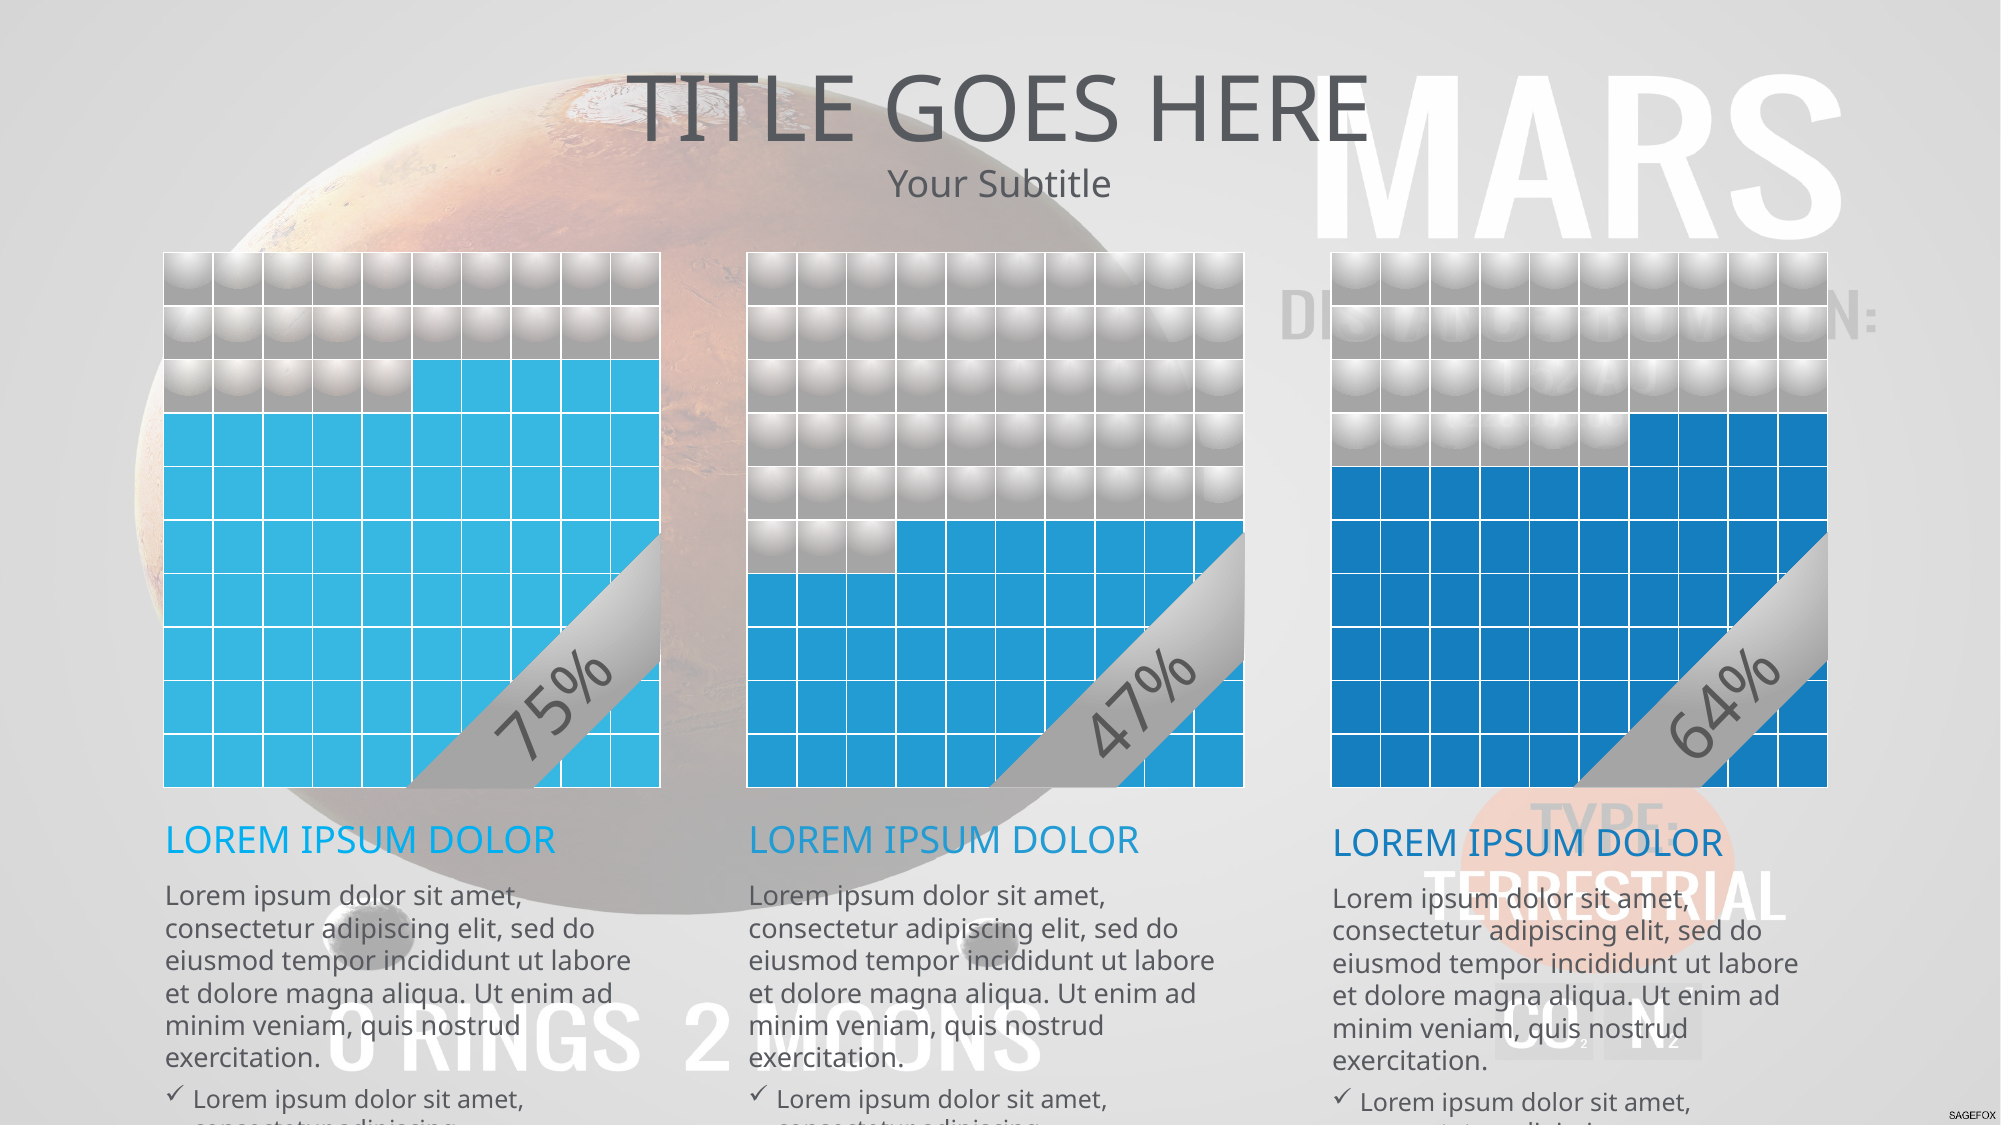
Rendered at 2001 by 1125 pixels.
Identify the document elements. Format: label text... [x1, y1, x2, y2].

table_header [1145, 253, 1193, 305]
table_cell [1381, 360, 1429, 412]
table_header [462, 253, 510, 305]
table_cell [748, 735, 796, 787]
table_cell [1779, 467, 1827, 519]
table_cell [798, 574, 846, 626]
table_cell [847, 307, 895, 359]
table_cell [264, 574, 312, 626]
table_cell [164, 681, 212, 733]
table_header [363, 253, 411, 305]
table_cell [363, 467, 411, 519]
table_cell [313, 574, 361, 626]
table_cell [313, 467, 361, 519]
table_header [1530, 253, 1578, 305]
table_header [798, 253, 846, 305]
table_cell [1381, 628, 1429, 680]
table_cell [264, 307, 312, 359]
table_cell [1779, 360, 1827, 412]
table_cell [1630, 360, 1678, 412]
table_cell [214, 414, 262, 466]
table_cell [996, 521, 1044, 532]
table_cell [897, 360, 945, 412]
table_cell [798, 360, 846, 412]
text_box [1572, 532, 1828, 788]
table_cell [413, 467, 461, 519]
table_cell [512, 307, 560, 359]
table_cell [462, 414, 510, 466]
table_cell [363, 574, 405, 626]
table_cell [1779, 414, 1827, 466]
table_cell [798, 414, 846, 466]
table_header [313, 253, 361, 305]
table_cell [1679, 360, 1727, 412]
table_cell [1046, 467, 1094, 519]
table_cell [1332, 574, 1380, 626]
table_header [264, 253, 312, 305]
table_cell [164, 628, 212, 680]
table_cell [413, 521, 461, 533]
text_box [405, 533, 661, 789]
table_cell [1332, 467, 1380, 519]
table_cell [947, 735, 989, 787]
table_header [847, 253, 895, 305]
table_cell [313, 681, 361, 733]
table_cell [1431, 414, 1479, 466]
table_cell [996, 360, 1044, 412]
table_cell [1481, 735, 1529, 787]
table_cell [1530, 681, 1572, 733]
table_header [1096, 253, 1144, 305]
table_cell [847, 360, 895, 412]
table_cell [1332, 735, 1380, 787]
table_cell [313, 360, 361, 412]
table_cell [1580, 521, 1628, 532]
table_cell [748, 414, 796, 466]
table_header [512, 253, 560, 305]
table_cell [1481, 307, 1529, 359]
table_header [1779, 253, 1827, 305]
table_cell [1530, 467, 1578, 519]
table_cell [996, 467, 1044, 519]
table_cell [1381, 735, 1429, 787]
table_cell [611, 307, 659, 359]
table_cell [947, 628, 989, 680]
table_cell [214, 681, 262, 733]
table_cell [847, 681, 895, 733]
table_cell [1481, 628, 1529, 680]
table_cell [1630, 414, 1678, 466]
table_cell [897, 735, 945, 787]
table_cell [413, 360, 461, 412]
table_cell [1195, 414, 1243, 466]
table_cell [1630, 307, 1678, 359]
table_cell [847, 521, 895, 573]
table_cell [1431, 628, 1479, 680]
picture [1925, 0, 2001, 1125]
table_cell [798, 521, 846, 573]
table_cell [947, 521, 995, 573]
table_cell [264, 360, 312, 412]
table_cell [164, 360, 212, 412]
table_header [1679, 253, 1727, 305]
text_box TITLE GOES HERE Your Subtitle [548, 42, 1452, 212]
table_cell [1481, 360, 1529, 412]
table_cell [1431, 307, 1479, 359]
table_cell [214, 360, 262, 412]
table_cell [1679, 467, 1727, 519]
table_cell [1481, 414, 1529, 466]
table_cell [1580, 360, 1628, 412]
table_cell [1195, 307, 1243, 359]
table_cell [1096, 521, 1144, 532]
table_cell [897, 307, 945, 359]
table_cell [413, 307, 461, 359]
table_cell [164, 574, 212, 626]
table_cell [363, 360, 411, 412]
table_cell [1530, 360, 1578, 412]
table_cell [1046, 414, 1094, 466]
table_cell [264, 628, 312, 680]
text_box LOREM IPSUM DOLOR Lorem ipsum dolor sit amet, consectetur adipiscing elit, sed do eiusmod tempor incididunt ut labore et dolore magna aliqua. Ut enim ad minim veniam, quis nostrud exercitation. Lorem ipsum dolor sit amet, consectetur adipiscing [733, 808, 1245, 1125]
table_cell [1431, 735, 1479, 787]
table_cell [1145, 360, 1193, 412]
table_cell [1530, 414, 1578, 466]
table_cell [947, 414, 995, 466]
table_cell [214, 521, 262, 573]
table_cell [264, 681, 312, 733]
table_cell [847, 467, 895, 519]
table_cell [1046, 521, 1094, 532]
table_header [611, 253, 659, 305]
table_cell [1096, 467, 1144, 519]
table_cell [1431, 574, 1479, 626]
table_cell [897, 628, 945, 680]
table_cell [363, 628, 405, 680]
table_cell [562, 307, 610, 359]
table_cell [462, 521, 510, 533]
table_cell [1431, 467, 1479, 519]
table_cell [313, 307, 361, 359]
table_header [1332, 253, 1380, 305]
table_cell [1381, 681, 1429, 733]
table_cell [611, 467, 659, 519]
table_cell [1481, 574, 1529, 626]
table_cell [214, 574, 262, 626]
table_header [164, 253, 212, 305]
table_cell [1145, 307, 1193, 359]
text_box LOREM IPSUM DOLOR Lorem ipsum dolor sit amet, consectetur adipiscing elit, sed do eiusmod tempor incididunt ut labore et dolore magna aliqua. Ut enim ad minim veniam, quis nostrud exercitation. Lorem ipsum dolor sit amet, consectetur adipiscing [1317, 811, 1828, 1125]
table_cell [512, 360, 560, 412]
table_cell [897, 414, 945, 466]
table_cell [1679, 307, 1727, 359]
table_cell [1679, 521, 1727, 532]
table_cell [0, 0, 2000, 1125]
table_cell [413, 414, 461, 466]
table_cell [214, 467, 262, 519]
table_cell [611, 360, 659, 412]
table_header [1431, 253, 1479, 305]
table_cell [1580, 307, 1628, 359]
table_cell [798, 467, 846, 519]
table_cell [1332, 521, 1380, 573]
table_header [996, 253, 1044, 305]
table_cell [1381, 307, 1429, 359]
table_cell [1381, 414, 1429, 466]
table_cell [462, 360, 510, 412]
table_header [947, 253, 995, 305]
table_cell [562, 414, 610, 466]
table_cell [462, 307, 510, 359]
table_cell [1096, 360, 1144, 412]
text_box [989, 532, 1245, 788]
table_cell [1630, 467, 1678, 519]
table_cell [1381, 574, 1429, 626]
table_cell [1530, 574, 1572, 626]
table_header [1195, 253, 1243, 305]
table_cell [264, 414, 312, 466]
table_cell [748, 521, 796, 573]
table_cell [363, 735, 405, 787]
table_header [1046, 253, 1094, 305]
table_header [562, 253, 610, 305]
table_cell [313, 521, 361, 573]
table_cell [748, 628, 796, 680]
table_cell [1195, 521, 1243, 532]
table_cell [748, 360, 796, 412]
table_cell [1580, 467, 1628, 519]
table_cell [164, 307, 212, 359]
table_cell [1630, 521, 1678, 532]
table_cell [1195, 360, 1243, 412]
table_cell [748, 574, 796, 626]
table_cell [996, 414, 1044, 466]
table_cell [1431, 521, 1479, 573]
table_header [897, 253, 945, 305]
table_cell [947, 307, 995, 359]
table_header [748, 253, 796, 305]
table_cell [1729, 360, 1777, 412]
table_cell [363, 307, 411, 359]
table_cell [1046, 307, 1094, 359]
table_cell [562, 467, 610, 519]
table_cell [1046, 360, 1094, 412]
table_header [1630, 253, 1678, 305]
table_cell [748, 681, 796, 733]
table_header [1481, 253, 1529, 305]
table_cell [264, 735, 312, 787]
table_cell [798, 681, 846, 733]
table_cell [748, 467, 796, 519]
table_cell [1779, 307, 1827, 359]
table_cell [512, 414, 560, 466]
table_cell [1096, 414, 1144, 466]
table_cell [264, 467, 312, 519]
table_cell [363, 521, 411, 573]
table_cell [1332, 360, 1380, 412]
table_cell [897, 467, 945, 519]
table_cell [1381, 467, 1429, 519]
table_cell [1145, 467, 1193, 519]
table_header [214, 253, 262, 305]
table_cell [164, 414, 212, 466]
table_cell [164, 735, 212, 787]
table_cell [847, 628, 895, 680]
table_cell [1530, 735, 1572, 787]
table_header [1580, 253, 1628, 305]
table_cell [363, 414, 411, 466]
table_cell [947, 681, 989, 733]
table_cell [798, 628, 846, 680]
table_cell [847, 574, 895, 626]
table_cell [313, 628, 361, 680]
table_cell [1332, 307, 1380, 359]
table_cell [1145, 414, 1193, 466]
table_cell [1679, 414, 1727, 466]
table_cell [897, 574, 945, 626]
table_cell [611, 414, 659, 466]
table_cell [1481, 467, 1529, 519]
table_cell [897, 521, 945, 573]
table_cell [1729, 521, 1777, 532]
table_cell [1431, 681, 1479, 733]
table_cell [1729, 467, 1777, 519]
table_cell [748, 307, 796, 359]
table_cell [1332, 681, 1380, 733]
table_cell [313, 735, 361, 787]
table_cell [214, 307, 262, 359]
table_cell [611, 521, 659, 533]
table_cell [798, 735, 846, 787]
table_cell [1779, 521, 1827, 532]
table_cell [847, 735, 895, 787]
table_cell [462, 467, 510, 519]
table_cell [264, 521, 312, 573]
table_cell [164, 521, 212, 573]
table_cell [164, 467, 212, 519]
table_cell [1530, 521, 1578, 573]
table_cell [1580, 414, 1628, 466]
table_cell [996, 307, 1044, 359]
table_cell [1195, 467, 1243, 519]
table_cell [214, 628, 262, 680]
table_cell [1530, 628, 1572, 680]
table_cell [798, 307, 846, 359]
table_cell [1332, 628, 1380, 680]
table_cell [1381, 521, 1429, 573]
table_cell [1729, 307, 1777, 359]
table_cell [1332, 414, 1380, 466]
table_cell [1431, 360, 1479, 412]
table_header [1729, 253, 1777, 305]
text_box LOREM IPSUM DOLOR Lorem ipsum dolor sit amet, consectetur adipiscing elit, sed do eiusmod tempor incididunt ut labore et dolore magna aliqua. Ut enim ad minim veniam, quis nostrud exercitation. Lorem ipsum dolor sit amet, consectetur adipiscing [150, 808, 661, 1125]
table_header [413, 253, 461, 305]
table_cell [947, 467, 995, 519]
table_cell [897, 681, 945, 733]
table_cell [562, 521, 610, 533]
table_cell [562, 360, 610, 412]
table_cell [1729, 414, 1777, 466]
table_cell [313, 414, 361, 466]
table_cell [947, 360, 995, 412]
table_cell [214, 735, 262, 787]
table_cell [512, 467, 560, 519]
table_cell [512, 521, 560, 533]
table_cell [363, 681, 405, 733]
table_header [1381, 253, 1429, 305]
table_cell [1096, 307, 1144, 359]
table_cell [1530, 307, 1578, 359]
table_cell [1145, 521, 1193, 532]
table_cell [1481, 681, 1529, 733]
table_cell [1481, 521, 1529, 573]
table_cell [947, 574, 989, 626]
